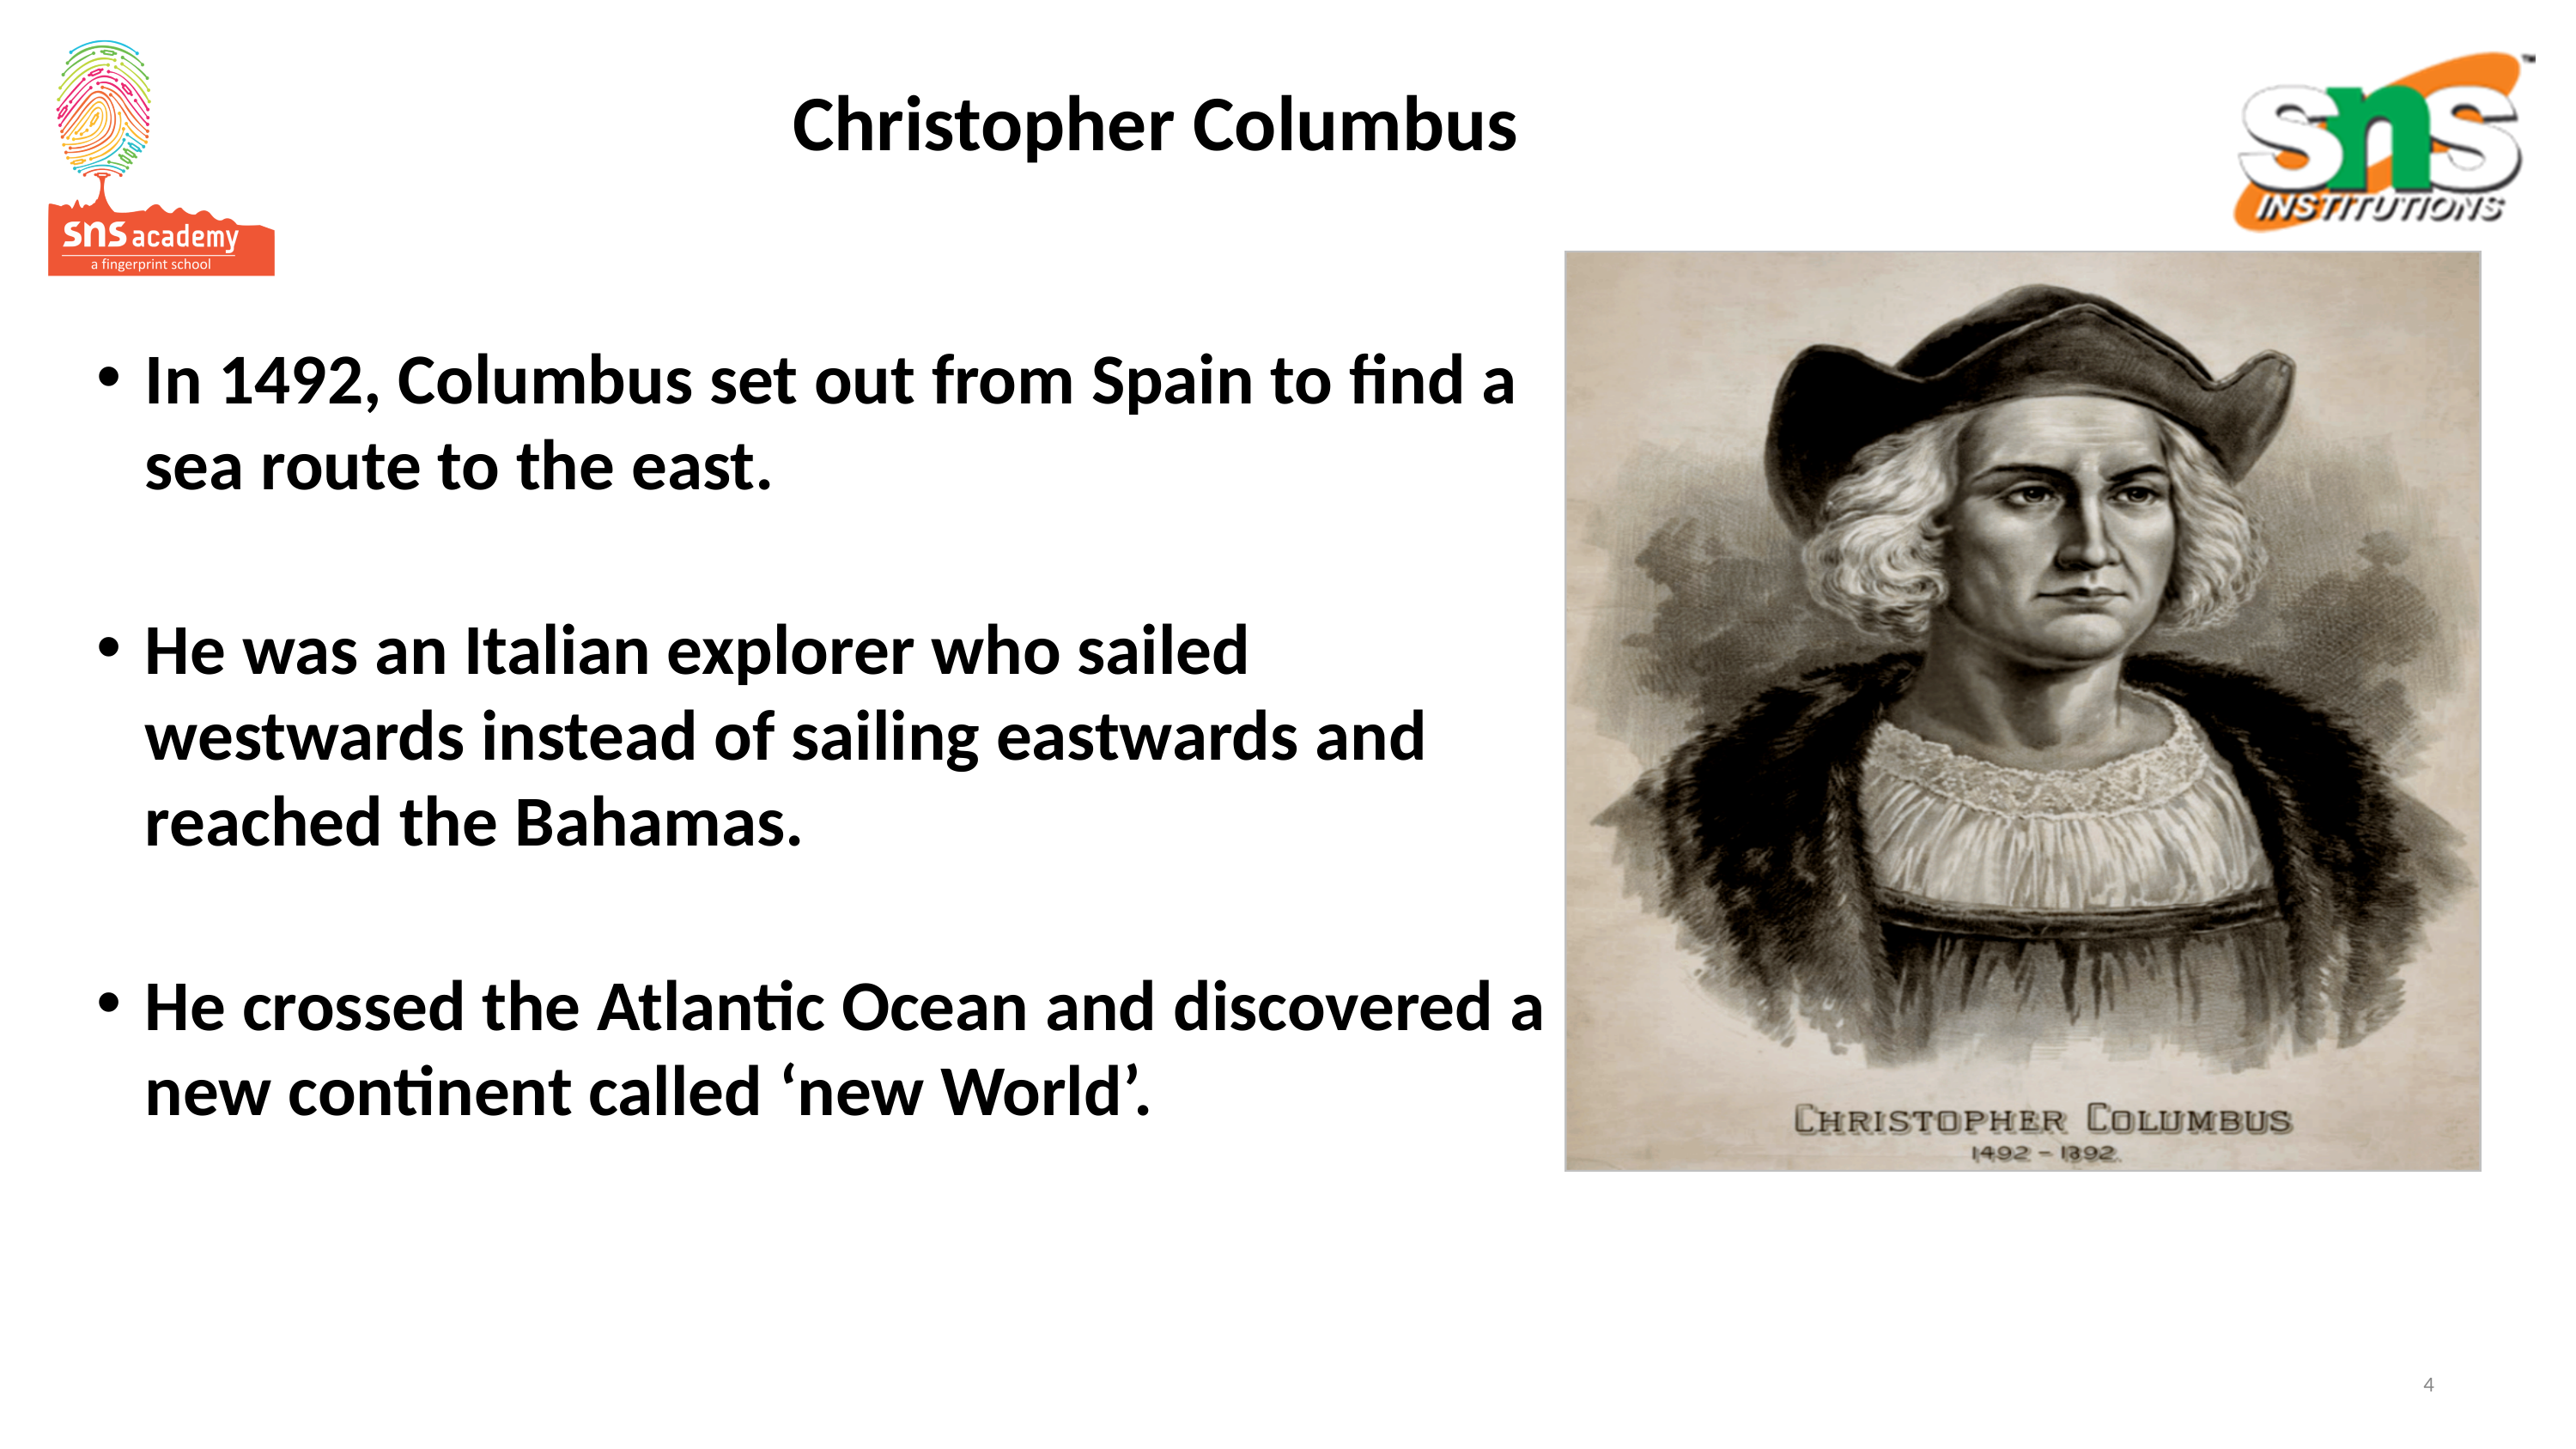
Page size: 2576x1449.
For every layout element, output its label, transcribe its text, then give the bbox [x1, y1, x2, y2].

slide_number 4 [2146, 1357, 2447, 1410]
picture [38, 33, 280, 285]
picture [1564, 251, 2482, 1173]
title Christopher Columbus [576, 39, 1736, 200]
list In 1492, Columbus set out from Spain to find a sea route to the east. He was an Italian explorer who sailed westwards instead of sailing eastwards and reached the Bahamas. He crossed the Atlantic Ocean and discovered a new continent called ‘new World’. [67, 233, 1587, 1410]
picture [2233, 50, 2536, 233]
